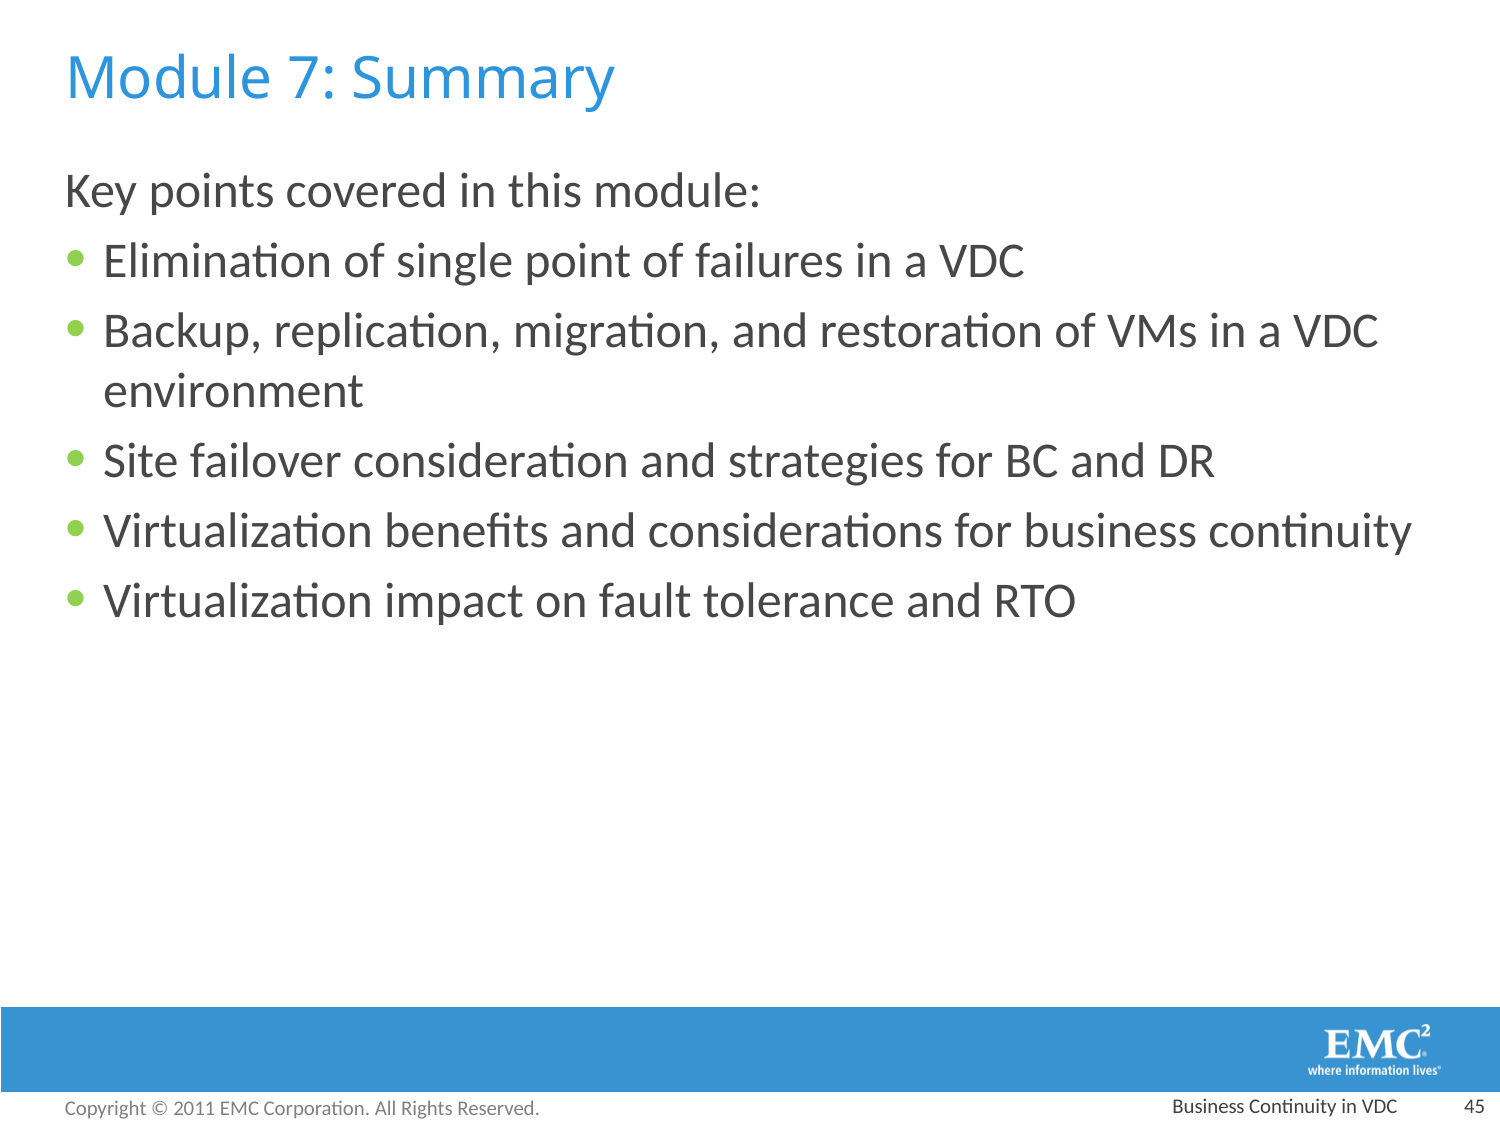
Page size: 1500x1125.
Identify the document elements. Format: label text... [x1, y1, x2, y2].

text_box 45 [1424, 1087, 1500, 1125]
list Key points covered in this module: Elimination of single point of failures in a VDC Backup, replication, migration, and restoration of VMs in a VDC environment Site failover consideration and strategies for BC and DR Virtualization benefits and considerations for business continuity Virtualization impact on fault tolerance and RTO [49, 149, 1438, 951]
picture [0, 1006, 1500, 1093]
footer Business Continuity in VDC [725, 1087, 1413, 1125]
title Module 7: Summary [49, 12, 1438, 138]
